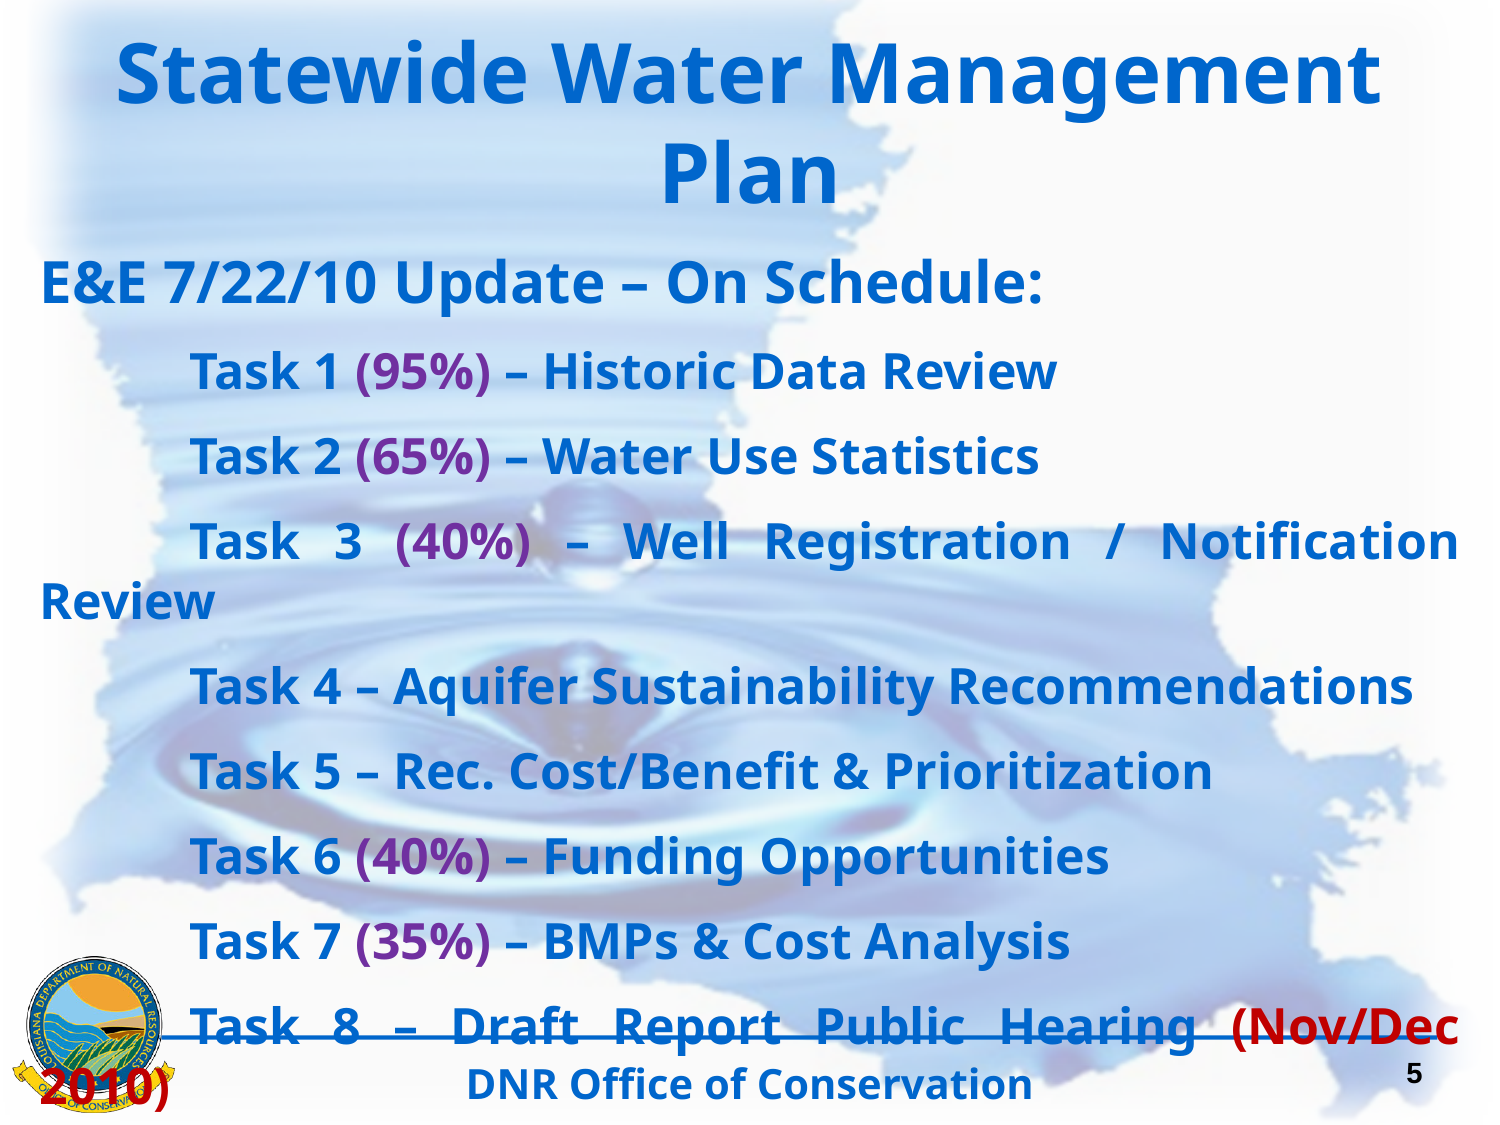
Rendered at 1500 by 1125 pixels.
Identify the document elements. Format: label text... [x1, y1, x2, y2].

picture [12, 956, 24, 1113]
text_box Statewide Water Management Plan E&E 7/22/10 Update – On Schedule: Task 1 (95%) – Historic Data Review Task 2 (65%) – Water Use Statistics Task 3 (40%) – Well Registration / Notification Review Task 4 – Aquifer Sustainability Recommendations Task 5 – Rec. Cost/Benefit & Prioritization Task 6 (40%) – Funding Opportunities Task 7 (35%) – BMPs & Cost Analysis Task 8 – Draft Report Public Hearing (Nov/Dec 2010) Task 9 – Exec. Summary & Final Report (Feb 2011) [24, 12, 1475, 1125]
